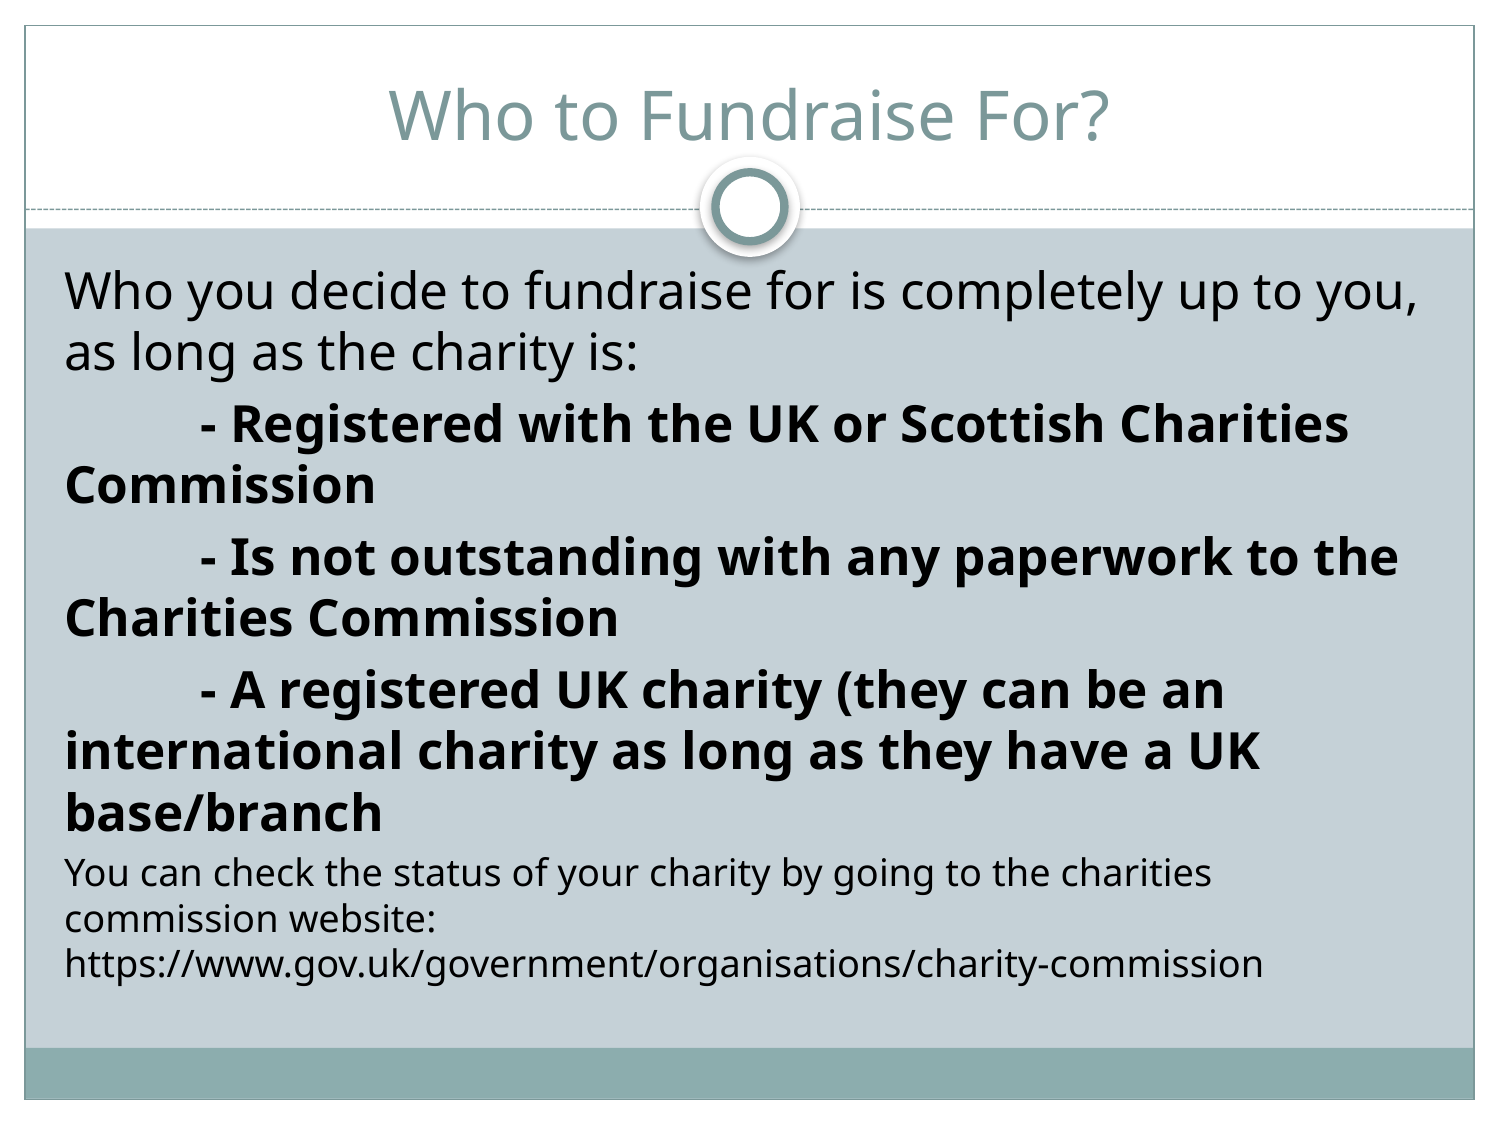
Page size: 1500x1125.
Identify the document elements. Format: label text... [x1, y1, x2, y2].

list Who you decide to fundraise for is completely up to you, as long as the charity is: - Registered with the UK or Scottish Charities Commission - Is not outstanding with any paperwork to the Charities Commission - A registered UK charity (they can be an international charity as long as they have a UK base/branch You can check the status of your charity by going to the charities commission website: https://www.gov.uk/government/organisations/charity-commission [49, 250, 1445, 1001]
title Who to Fundraise For? [49, 37, 1450, 162]
